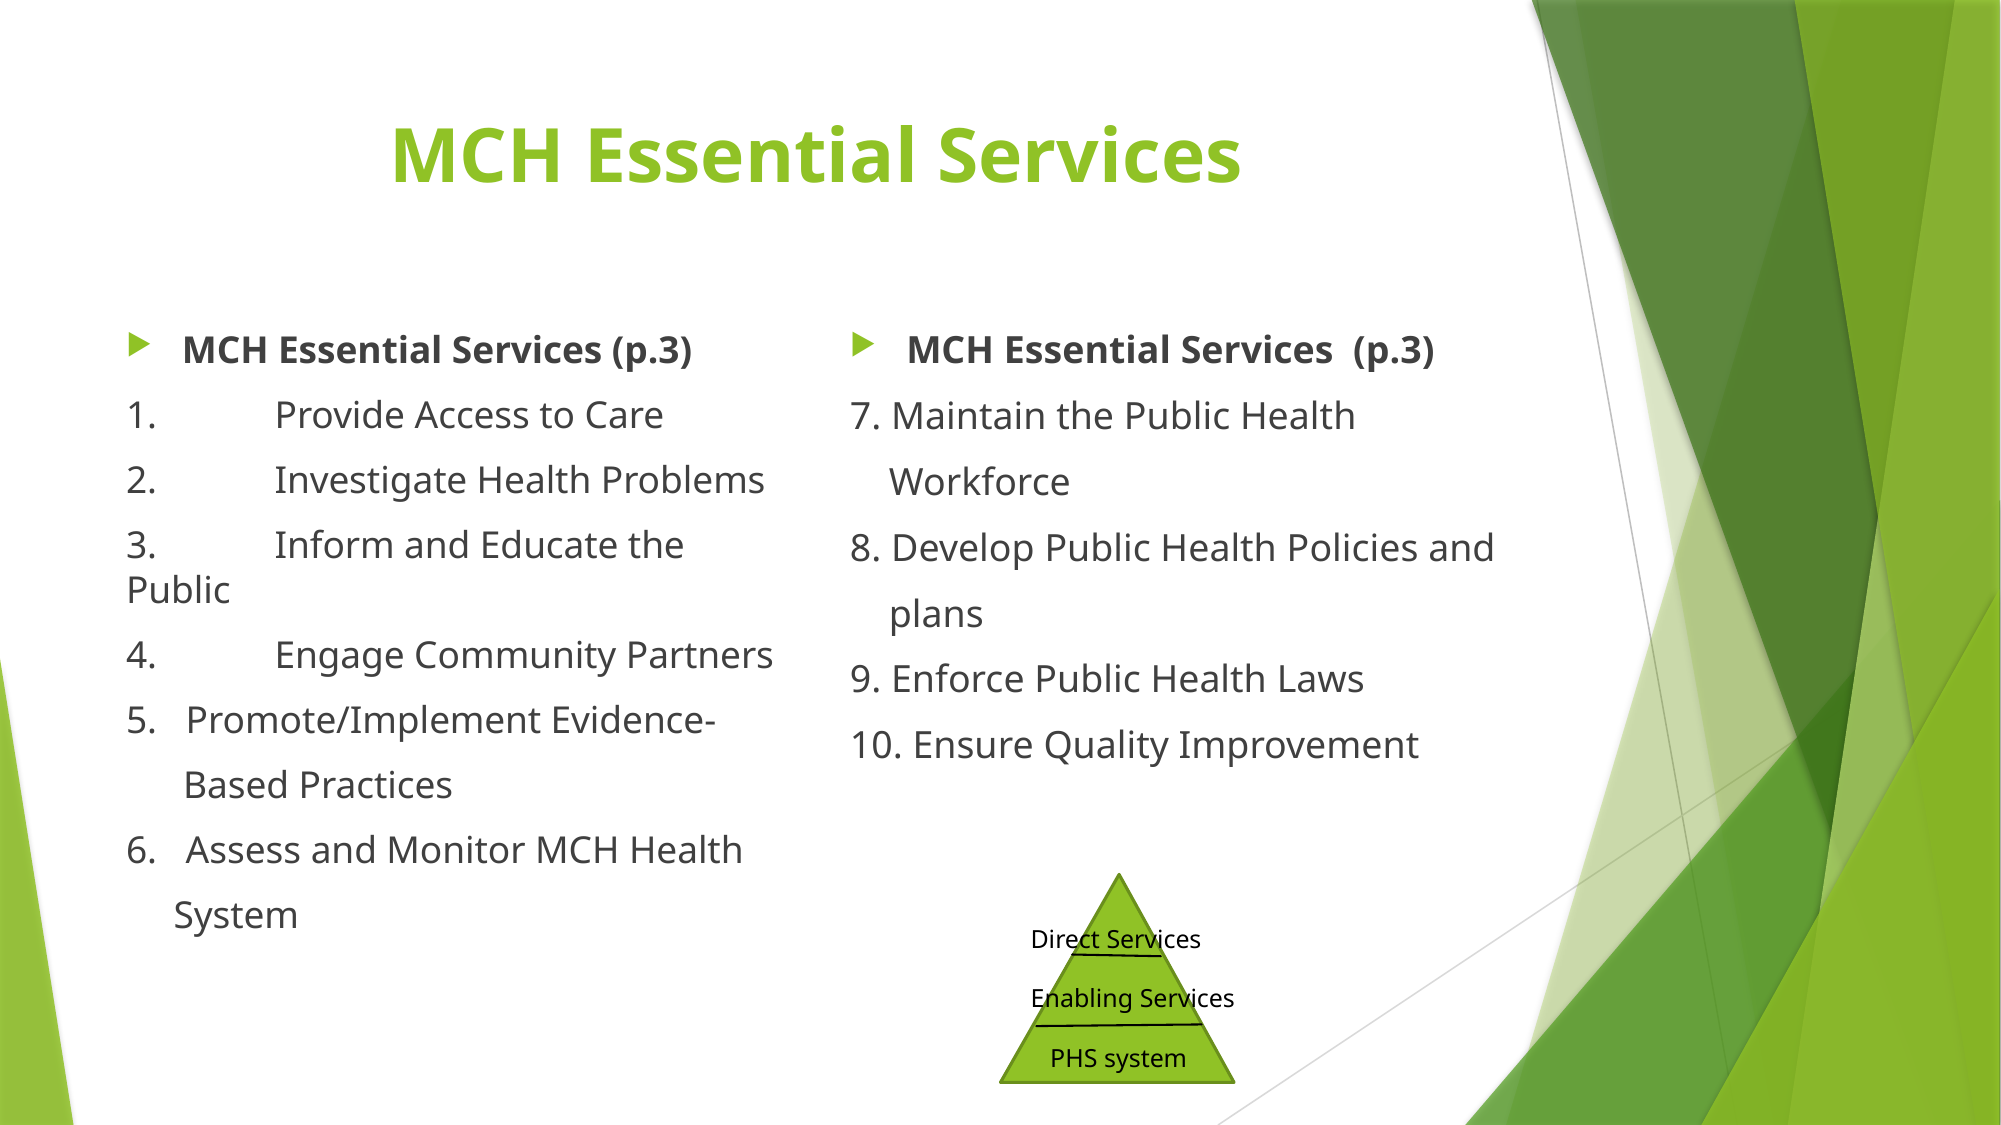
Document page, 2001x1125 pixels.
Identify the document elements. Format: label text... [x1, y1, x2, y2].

title MCH Essential Services [111, 99, 1522, 355]
list MCH Essential Services (p.3) 1. Provide Access to Care 2. Investigate Health Problems 3. Inform and Educate the Public 4. Engage Community Partners 5. Promote/Implement Evidence- Based Practices 6. Assess and Monitor MCH Health System [111, 318, 798, 1041]
text_box [1094, 872, 1144, 915]
text_box Direct Services Enabling Services PHS system [1015, 915, 1272, 1081]
list MCH Essential Services (p.3) 7. Maintain the Public Health Workforce 8. Develop Public Health Policies and plans 9. Enforce Public Health Laws 10. Ensure Quality Improvement [834, 318, 1522, 1102]
text_box [999, 1053, 1236, 1084]
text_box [1035, 1023, 1203, 1027]
